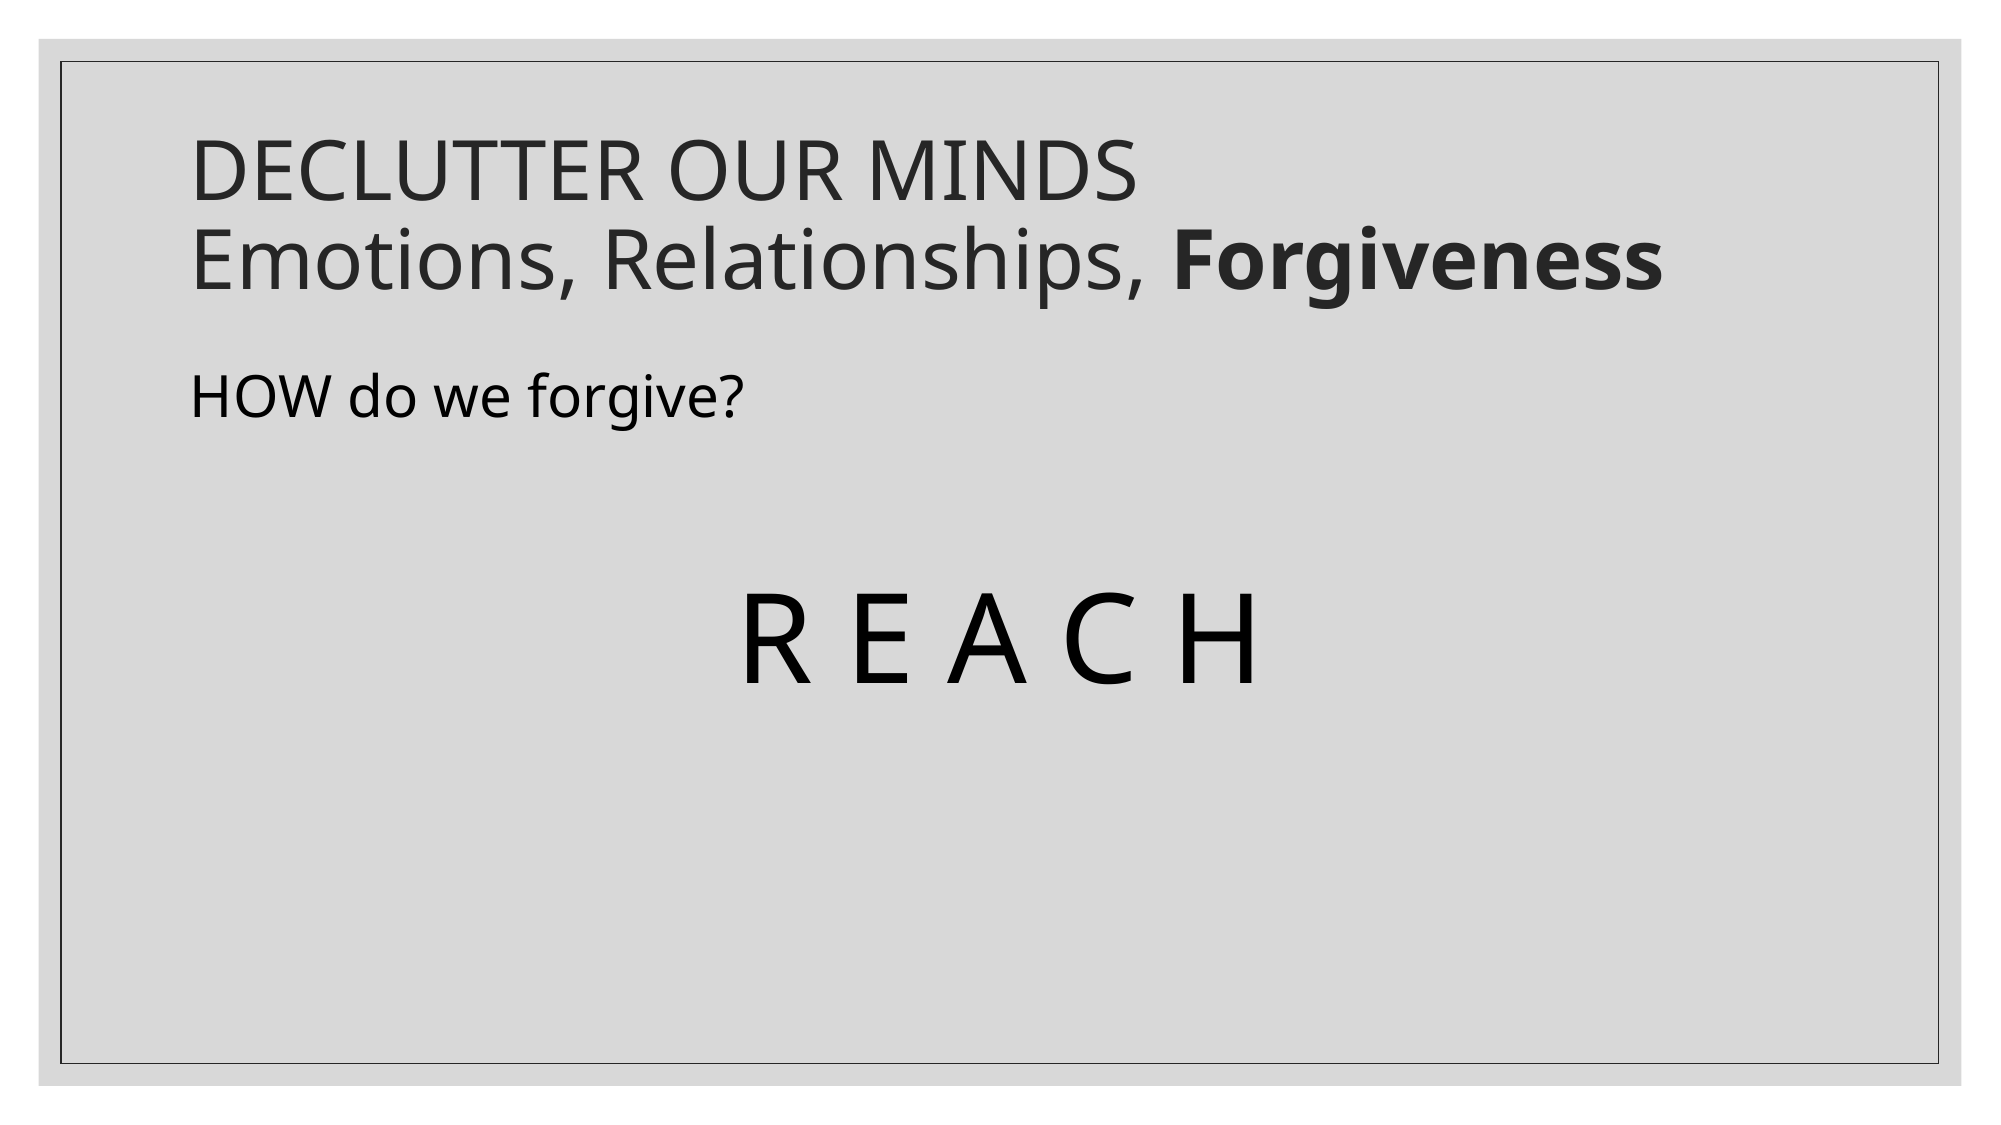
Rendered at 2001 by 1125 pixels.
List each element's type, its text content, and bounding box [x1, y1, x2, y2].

list HOW do we forgive? R E A C H [174, 345, 1825, 977]
title DECLUTTER OUR MINDS Emotions, Relationships, Forgiveness [174, 105, 1825, 331]
